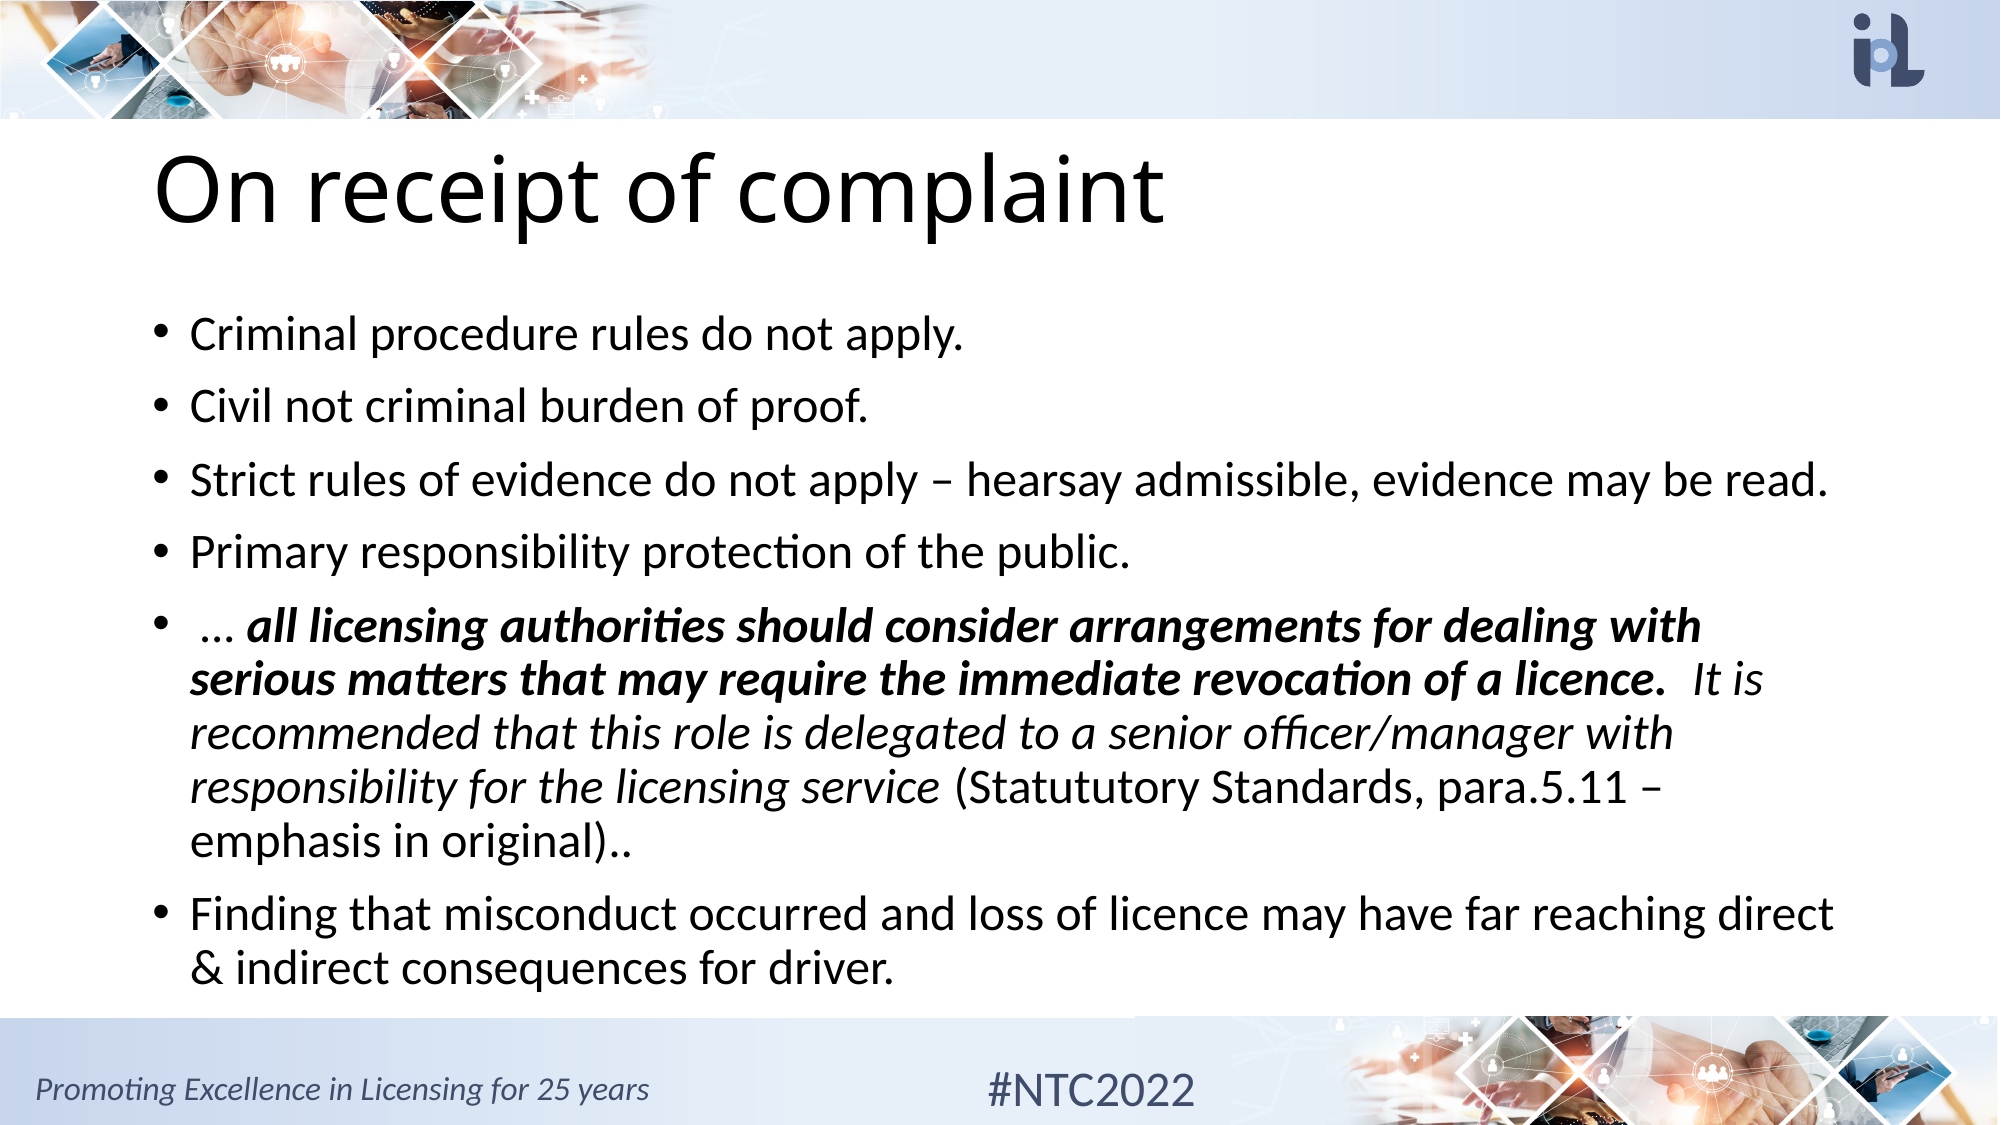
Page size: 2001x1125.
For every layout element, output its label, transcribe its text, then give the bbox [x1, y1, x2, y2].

picture [1134, 1078, 1139, 1102]
picture [1134, 1016, 1998, 1125]
picture [1853, 13, 1925, 87]
title On receipt of complaint [137, 108, 1863, 278]
list Criminal procedure rules do not apply. Civil not criminal burden of proof. Strict rules of evidence do not apply – hearsay admissible, evidence may be read. Primary responsibility protection of the public. … all licensing authorities should consider arrangements for dealing with serious matters that may require the immediate revocation of a licence. It is recommended that this role is delegated to a senior officer/manager with responsibility for the licensing service (Statututory Standards, para.5.11 – emphasis in original).. Finding that misconduct occurred and loss of licence may have far reaching direct & indirect consequences for driver. [137, 299, 1863, 1014]
picture [1, 1, 862, 119]
